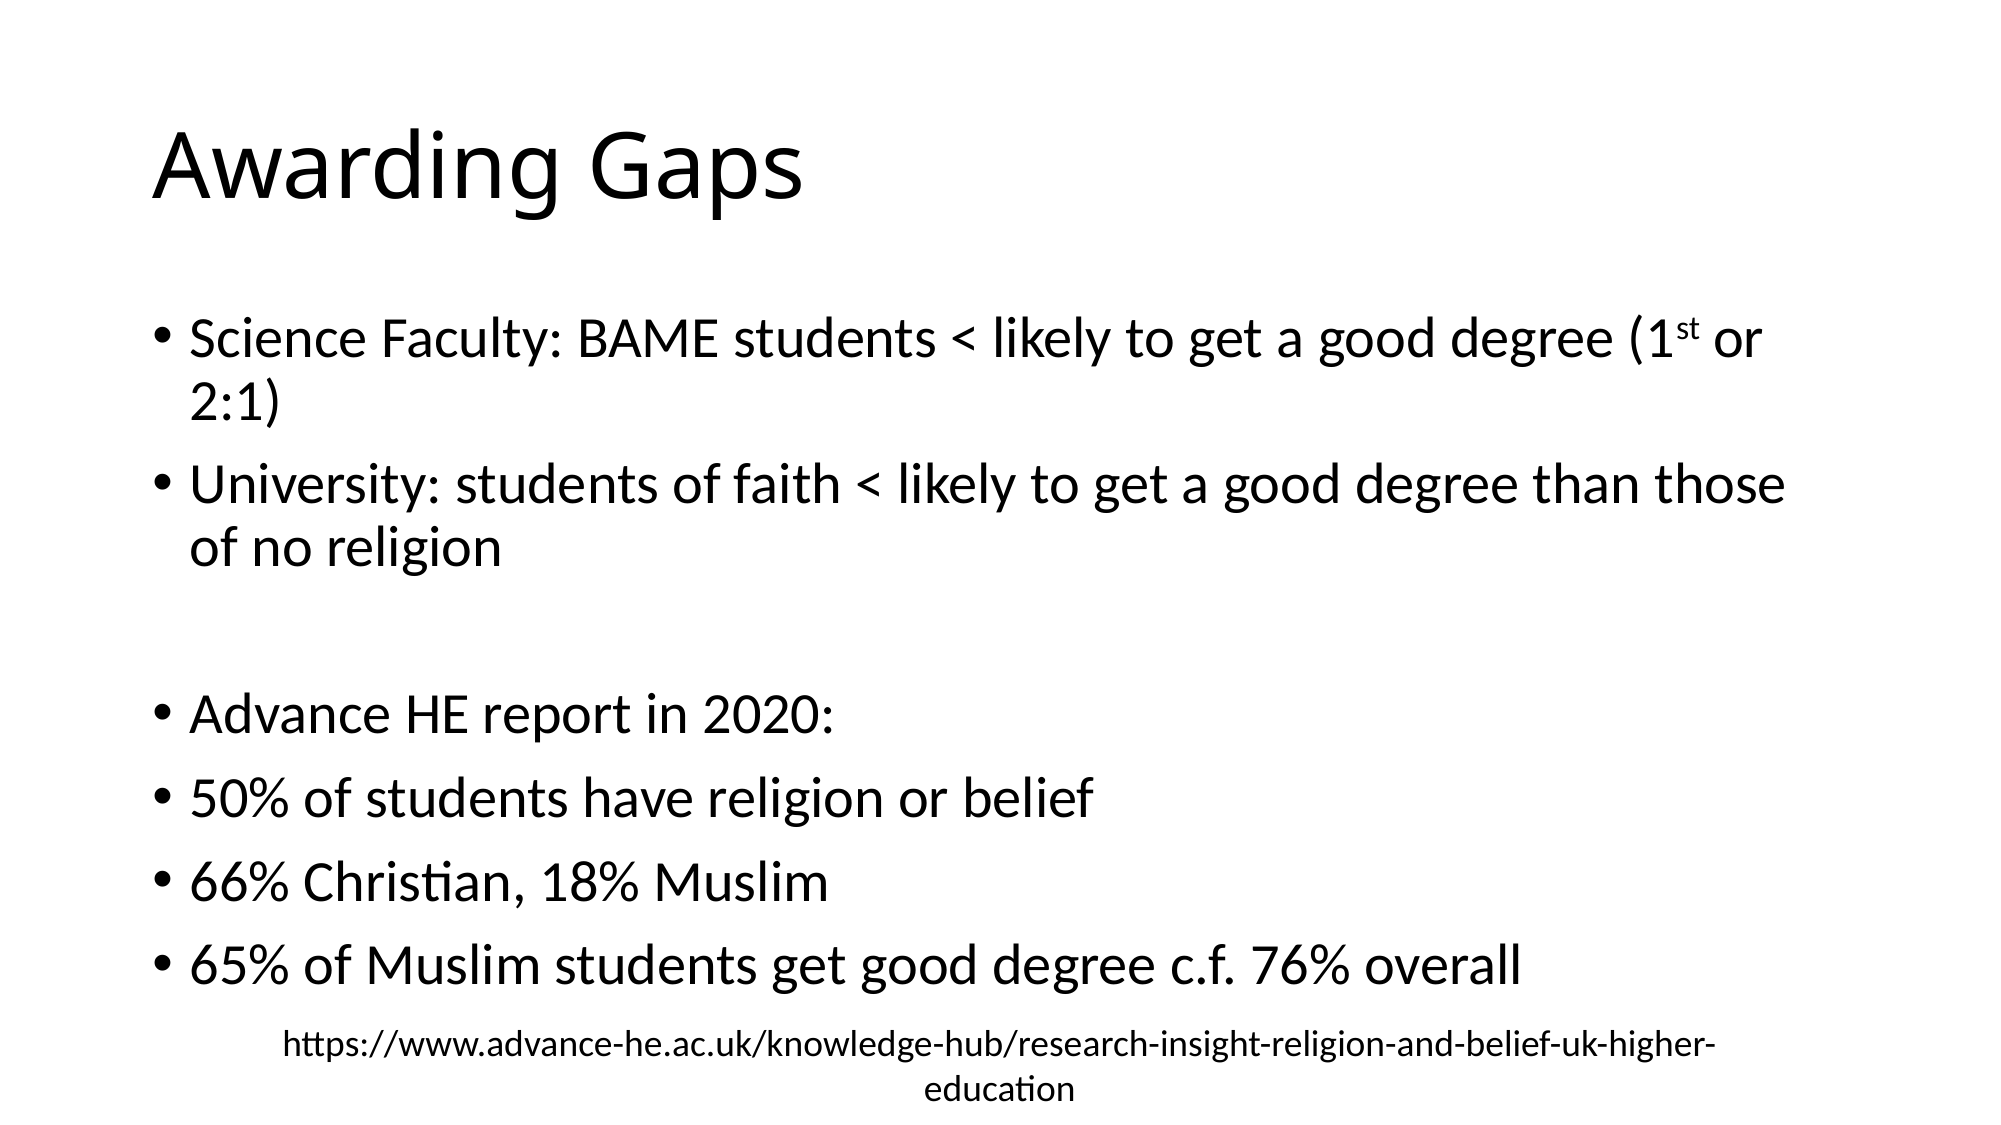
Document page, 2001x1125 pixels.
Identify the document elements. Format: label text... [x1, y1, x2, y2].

list Science Faculty: BAME students < likely to get a good degree (1st or 2:1) University: students of faith < likely to get a good degree than those of no religion Advance HE report in 2020: 50% of students have religion or belief 66% Christian, 18% Muslim 65% of Muslim students get good degree c.f. 76% overall [137, 299, 1863, 1014]
title Awarding Gaps [137, 59, 1863, 278]
text_box https://www.advance-he.ac.uk/knowledge-hub/research-insight-religion-and-belief-uk-higher-education [249, 1011, 1750, 1117]
